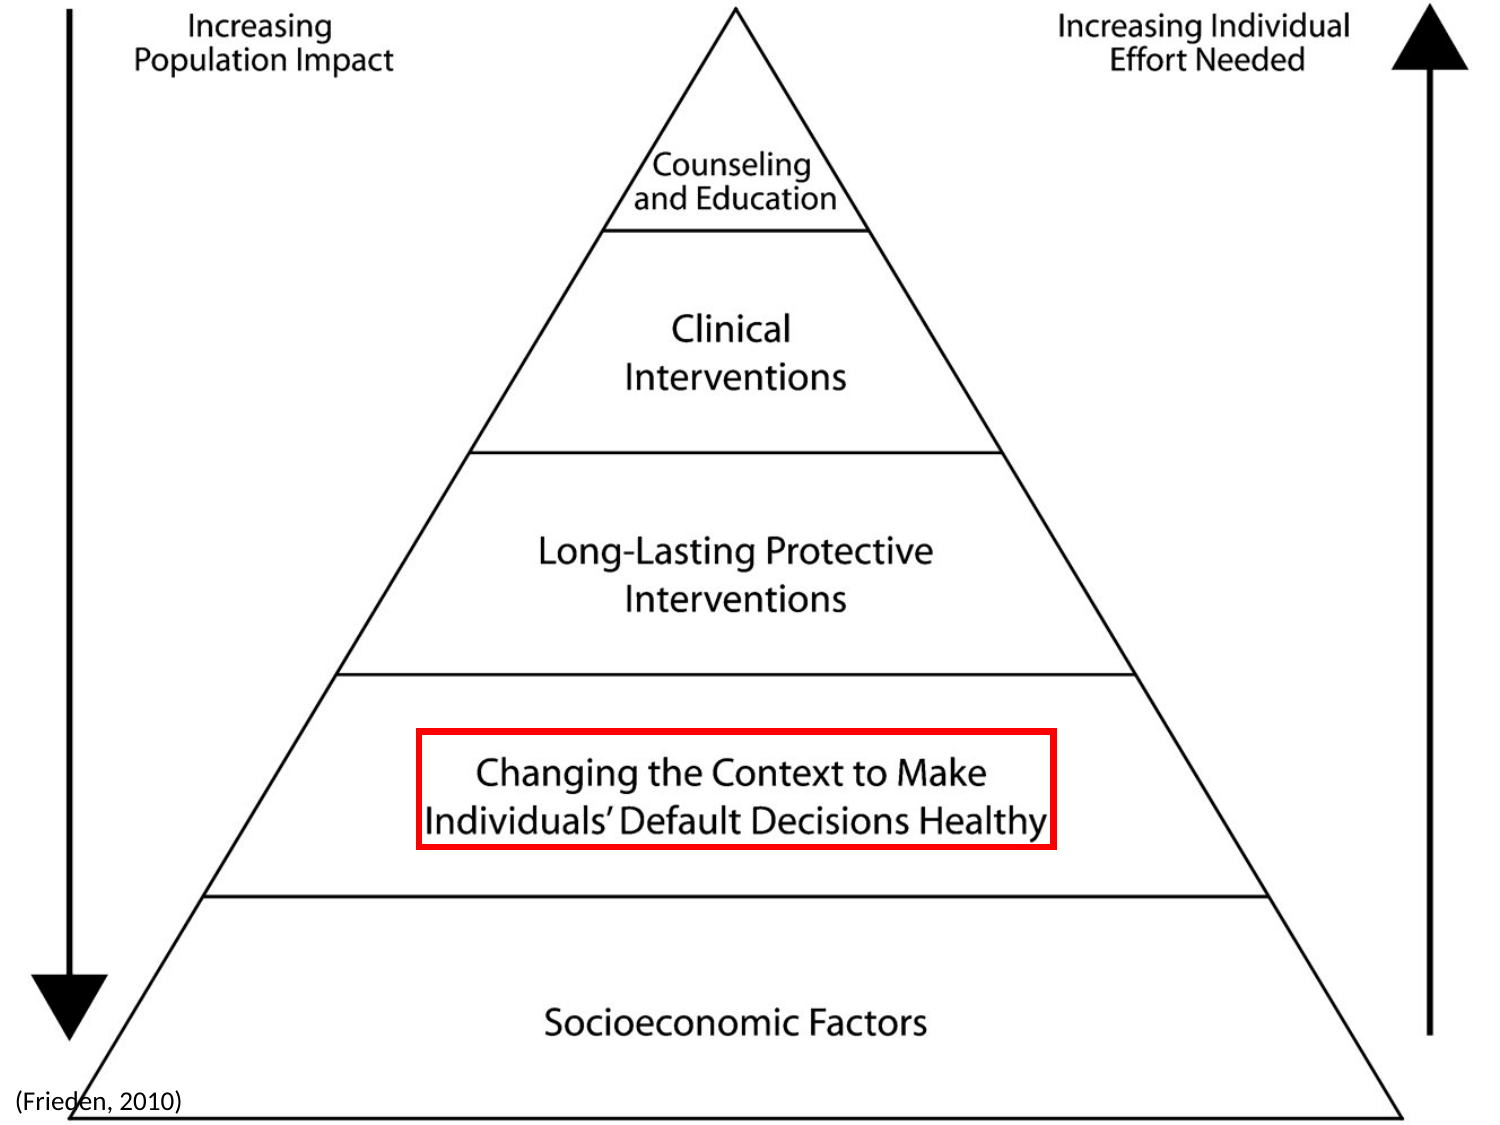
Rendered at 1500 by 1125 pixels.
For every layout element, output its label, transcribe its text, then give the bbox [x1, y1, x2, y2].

picture [27, 0, 1473, 1125]
text_box (Frieden, 2010) [0, 1075, 27, 1123]
